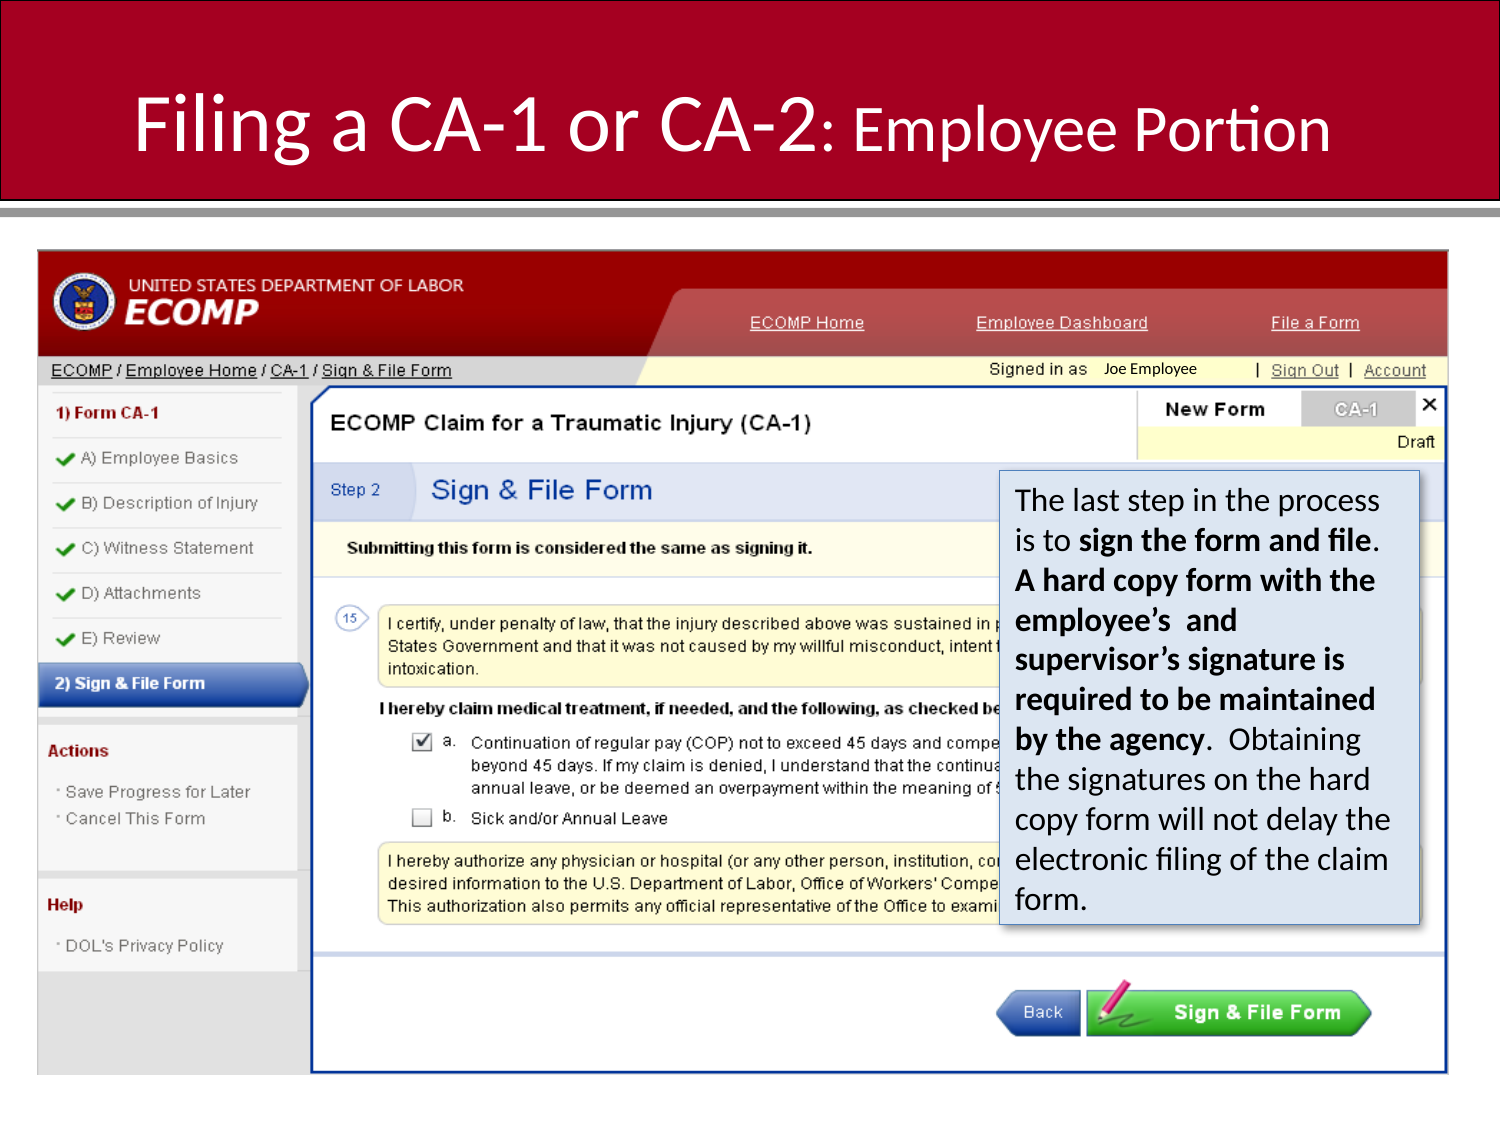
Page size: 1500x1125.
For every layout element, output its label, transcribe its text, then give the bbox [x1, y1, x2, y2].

text_box [0, 0, 1500, 200]
title Filing a CA-1 or CA-2: Employee Portion [24, 31, 1461, 206]
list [37, 249, 1449, 1076]
